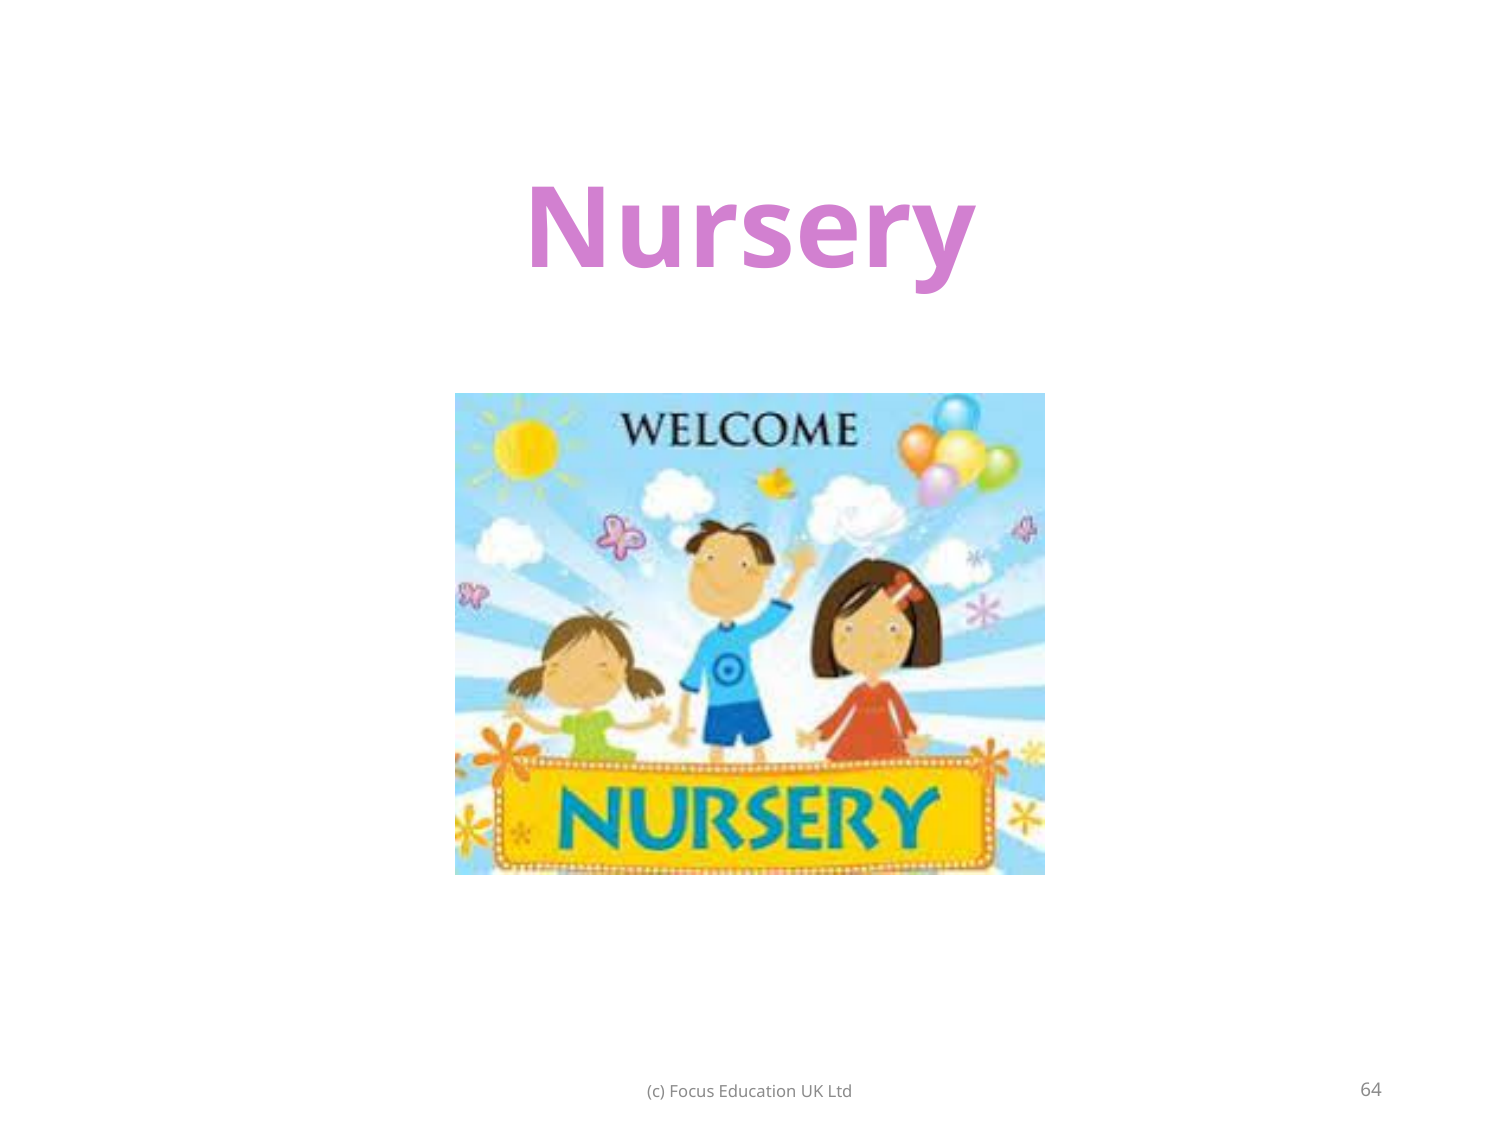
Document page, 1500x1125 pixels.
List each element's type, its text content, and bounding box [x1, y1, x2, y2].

slide_number 64 [1059, 1060, 1397, 1121]
picture [454, 393, 1045, 875]
footer (c) Focus Education UK Ltd [496, 1062, 1004, 1122]
text_box Nursery [0, 147, 1500, 298]
